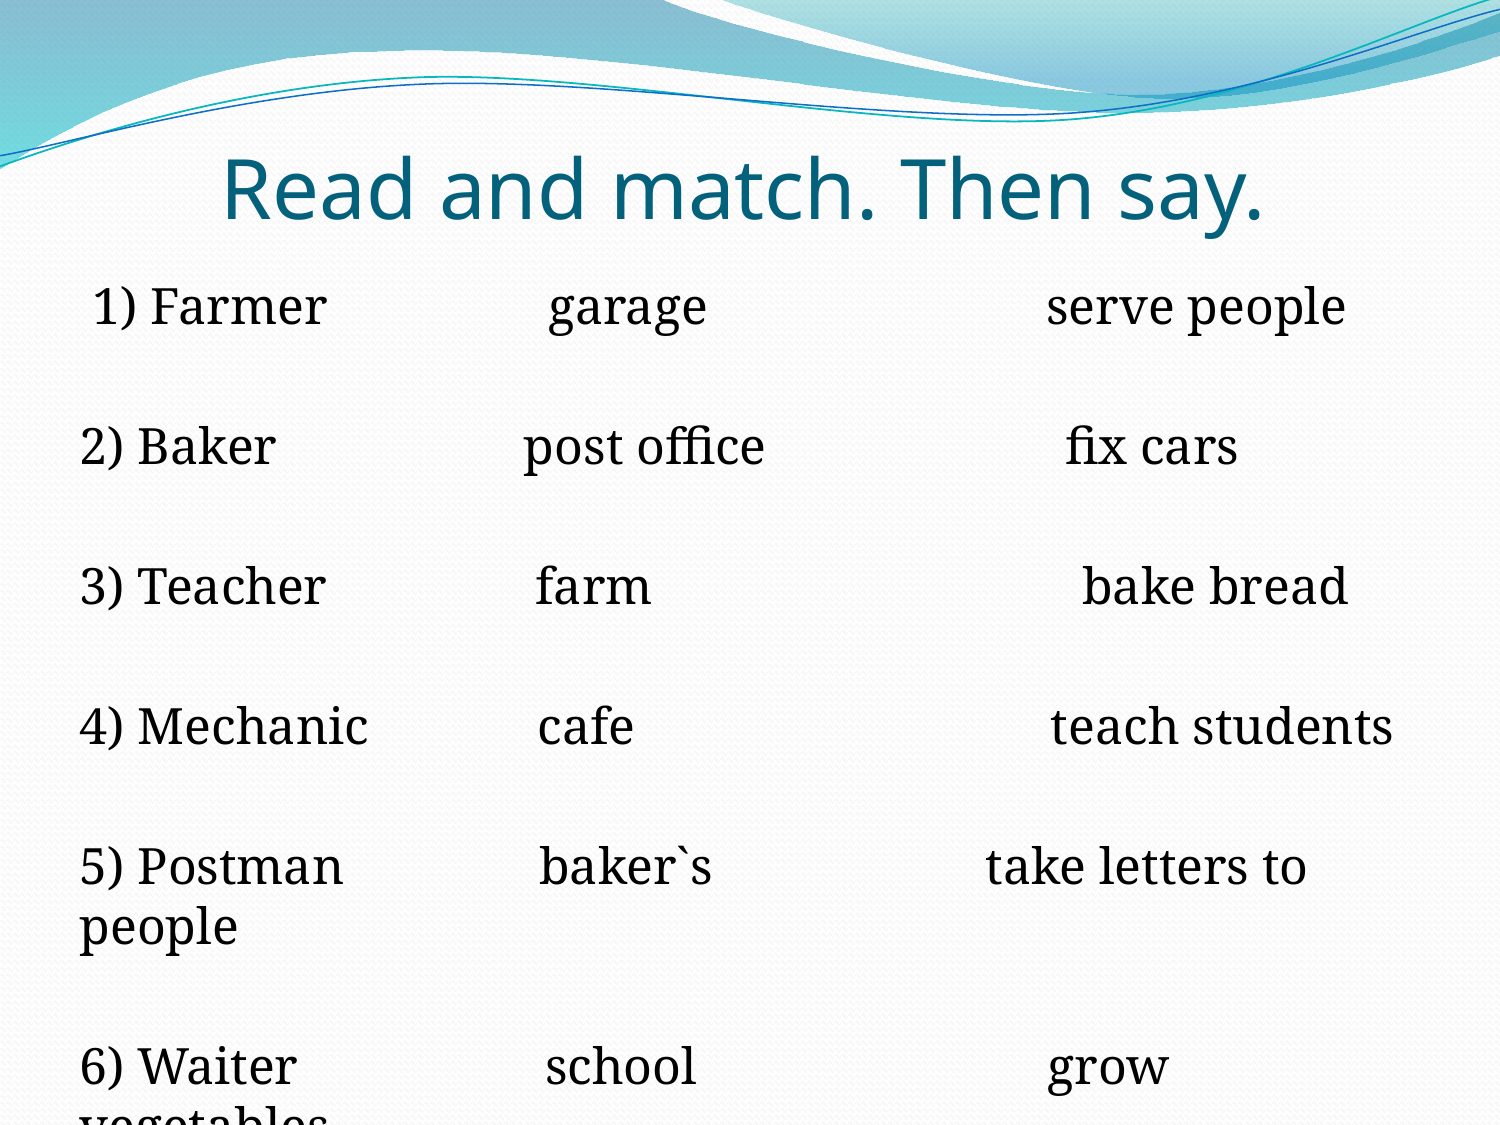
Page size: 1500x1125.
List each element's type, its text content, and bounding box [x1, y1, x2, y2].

title Read and match. Then say. [112, 149, 1463, 337]
list 1) Farmer garage serve people 2) Baker post office fix cars 3) Teacher farm bake bread 4) Mechanic cafe teach students 5) Postman baker`s take letters to people 6) Waiter school grow vegetables [64, 267, 1425, 1094]
